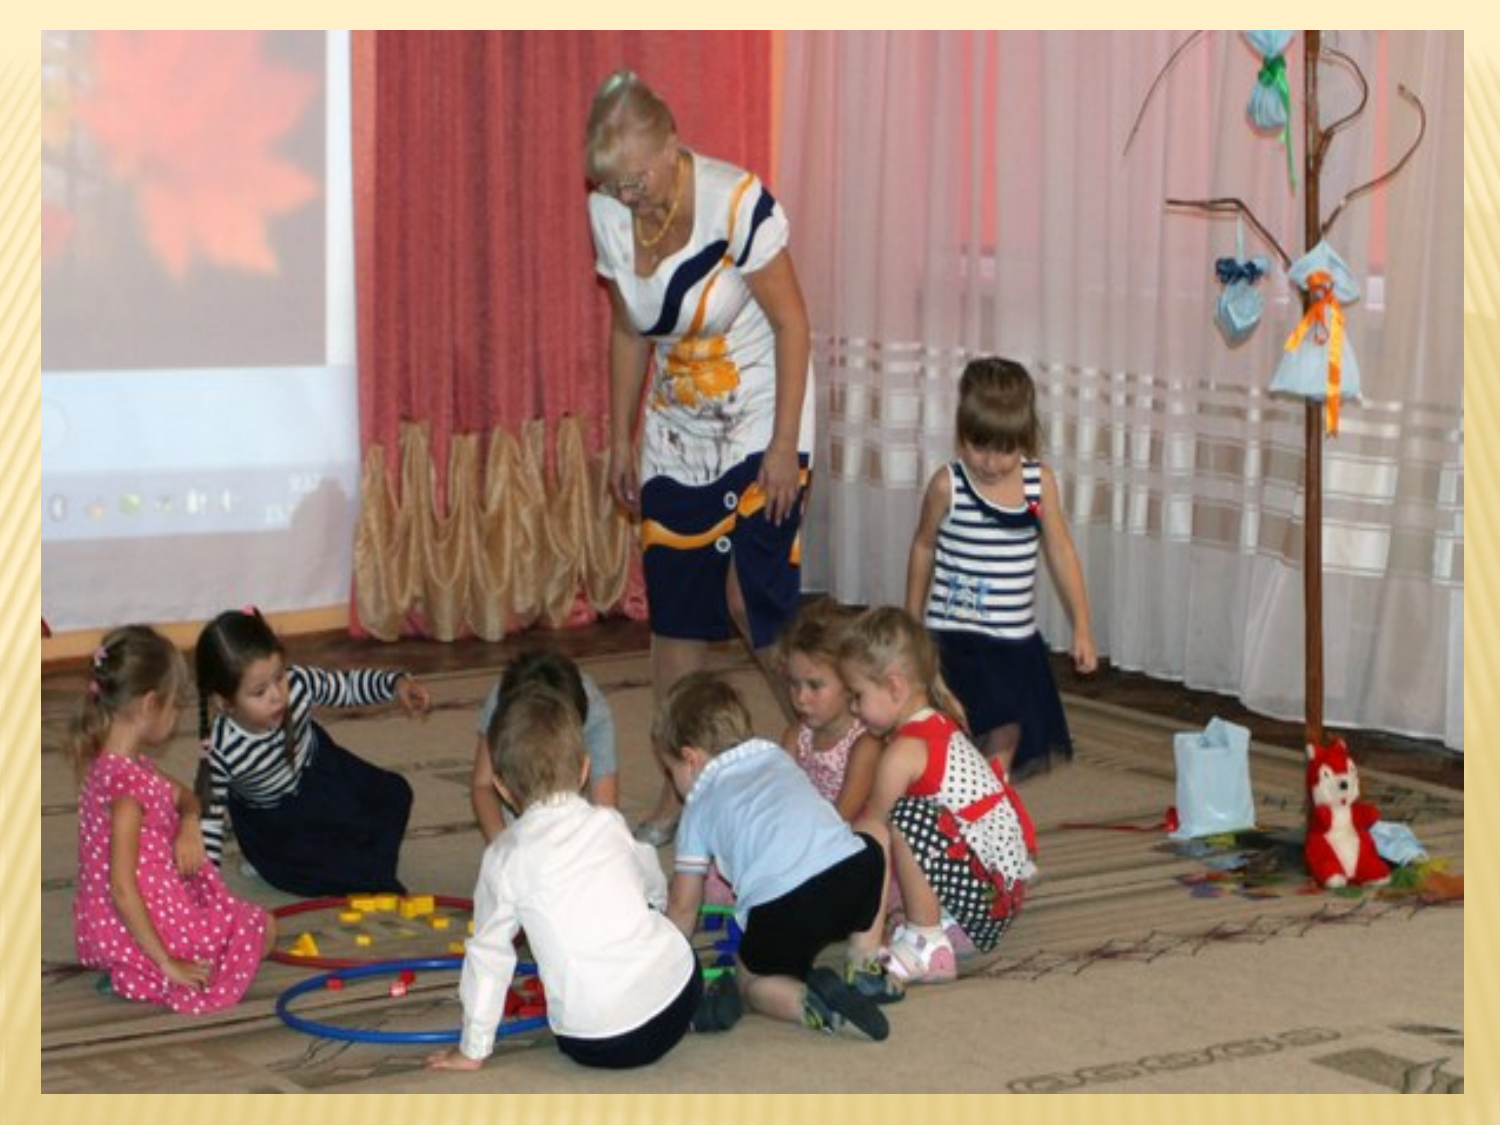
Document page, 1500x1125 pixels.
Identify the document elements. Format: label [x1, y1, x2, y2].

picture [40, 30, 1464, 1095]
